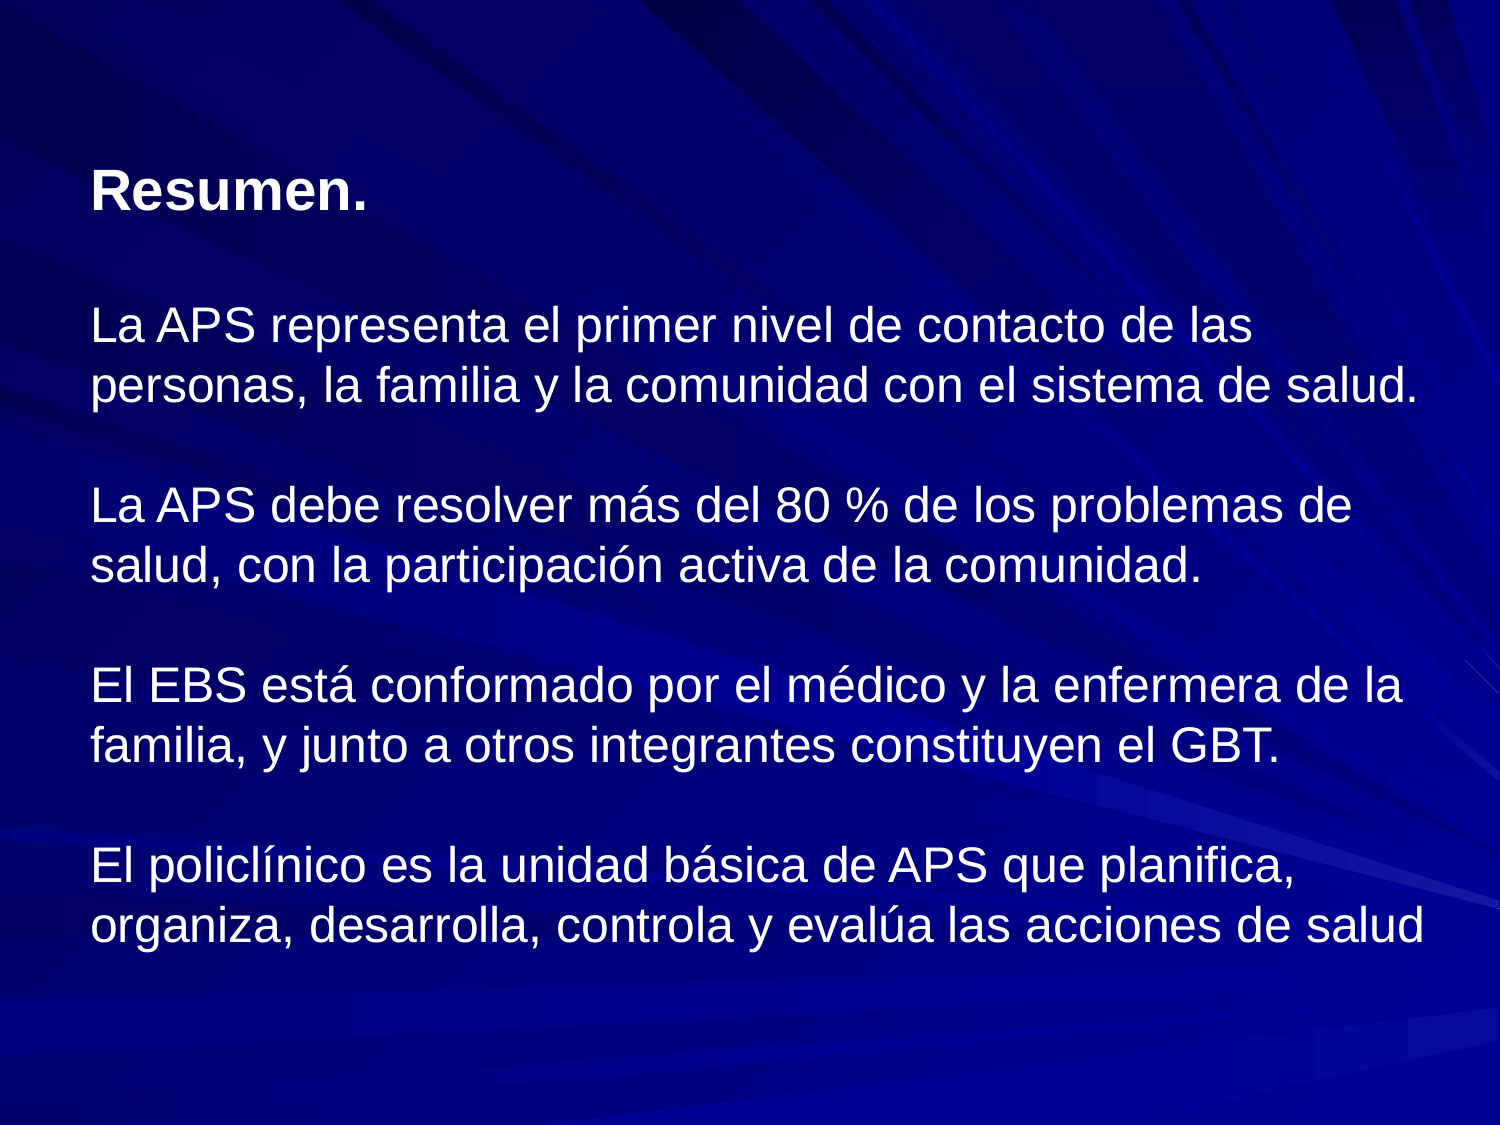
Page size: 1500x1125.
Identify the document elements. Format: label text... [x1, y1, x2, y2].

title Resumen. La APS representa el primer nivel de contacto de las personas, la familia y la comunidad con el sistema de salud. La APS debe resolver más del 80 % de los problemas de salud, con la participación activa de la comunidad. El EBS está conformado por el médico y la enfermera de la familia, y junto a otros integrantes constituyen el GBT. El policlínico es la unidad básica de APS que planifica, organiza, desarrolla, controla y evalúa las acciones de salud [74, 45, 1448, 1059]
